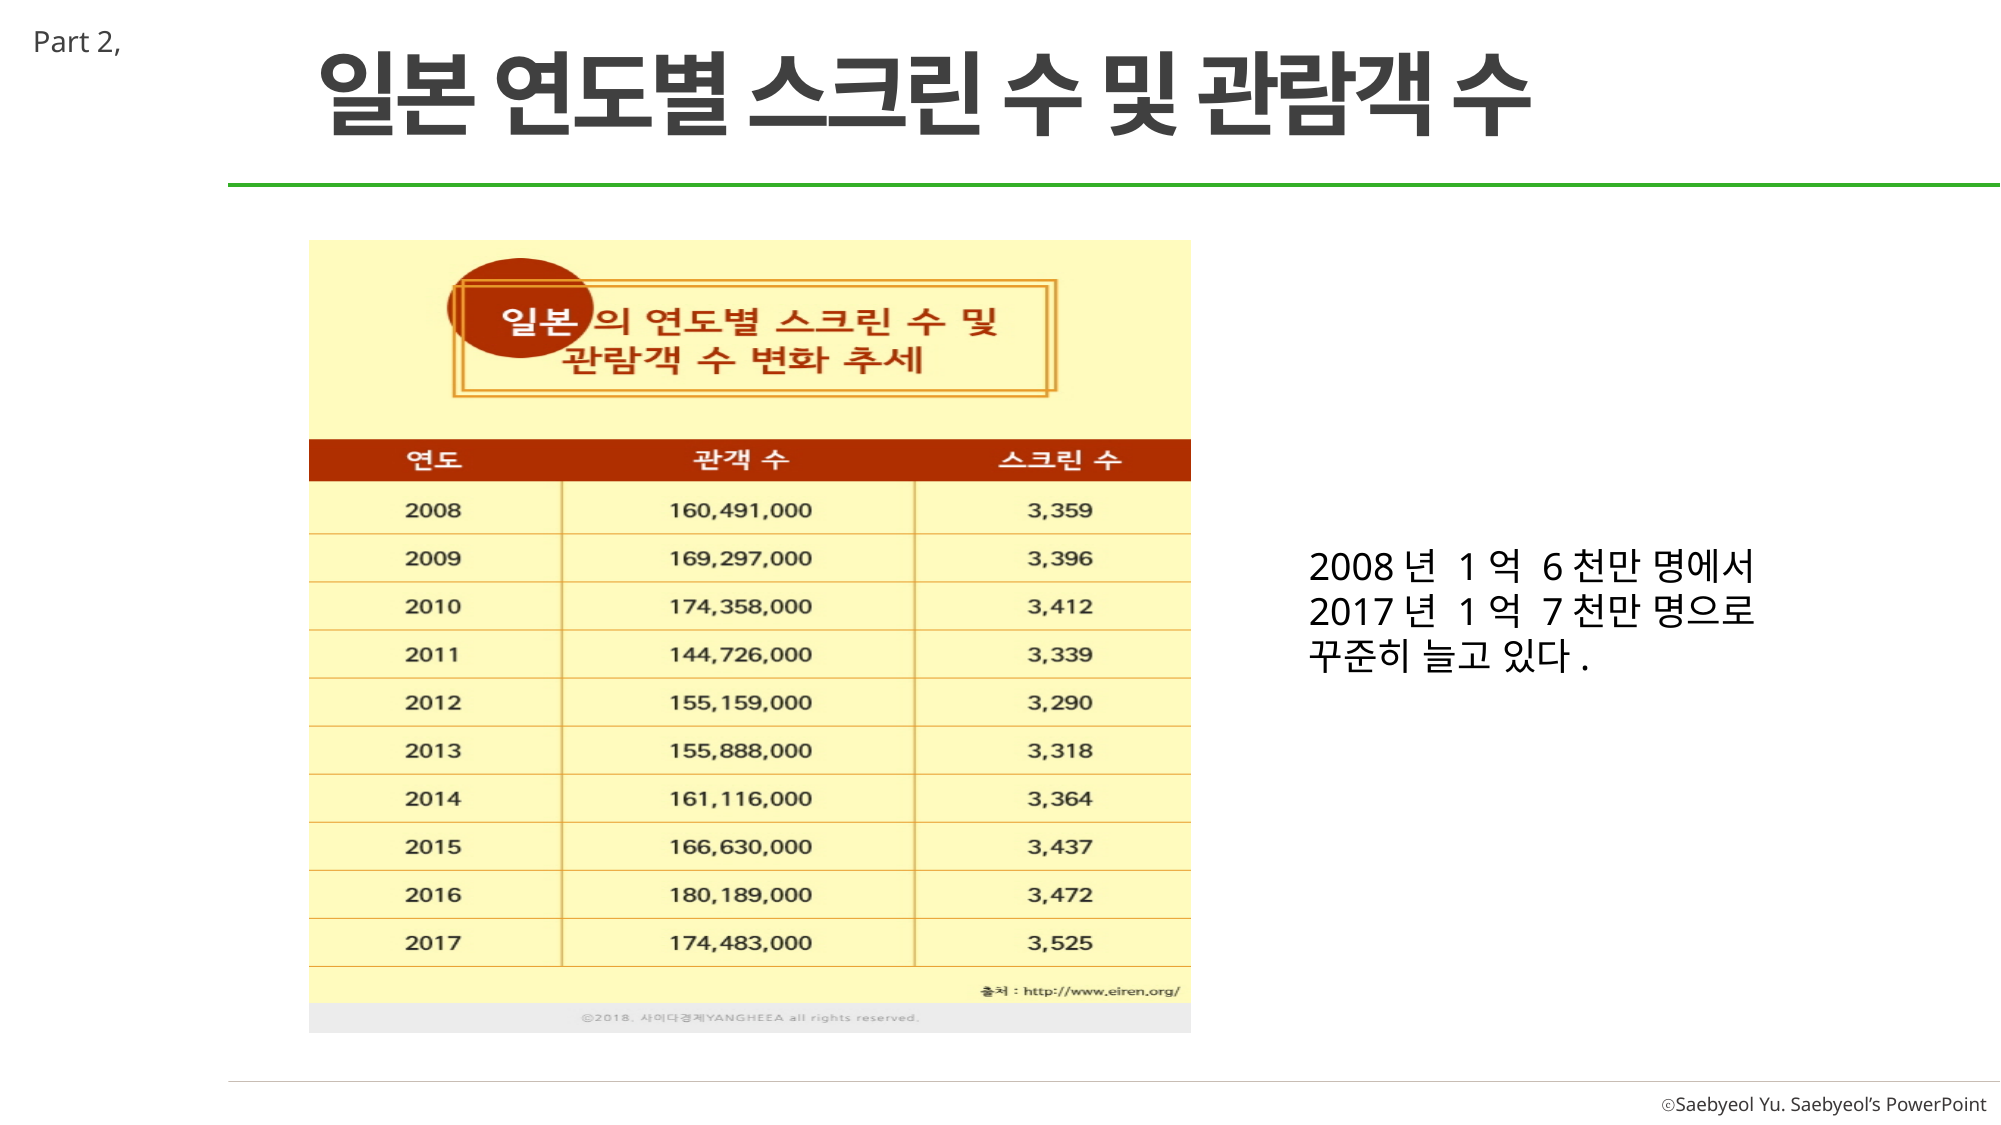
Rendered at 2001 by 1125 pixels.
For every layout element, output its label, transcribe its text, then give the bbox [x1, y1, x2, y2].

text_box Part 2, [18, 15, 144, 66]
text_box 일본 연도별 스크린 수 및 관람객 수 [302, 29, 1551, 155]
picture [309, 240, 1191, 1033]
text_box 2008년 1억 6천만 명에서 2017년 1억 7천만 명으로 꾸준히 늘고 있다. [1294, 535, 2000, 686]
